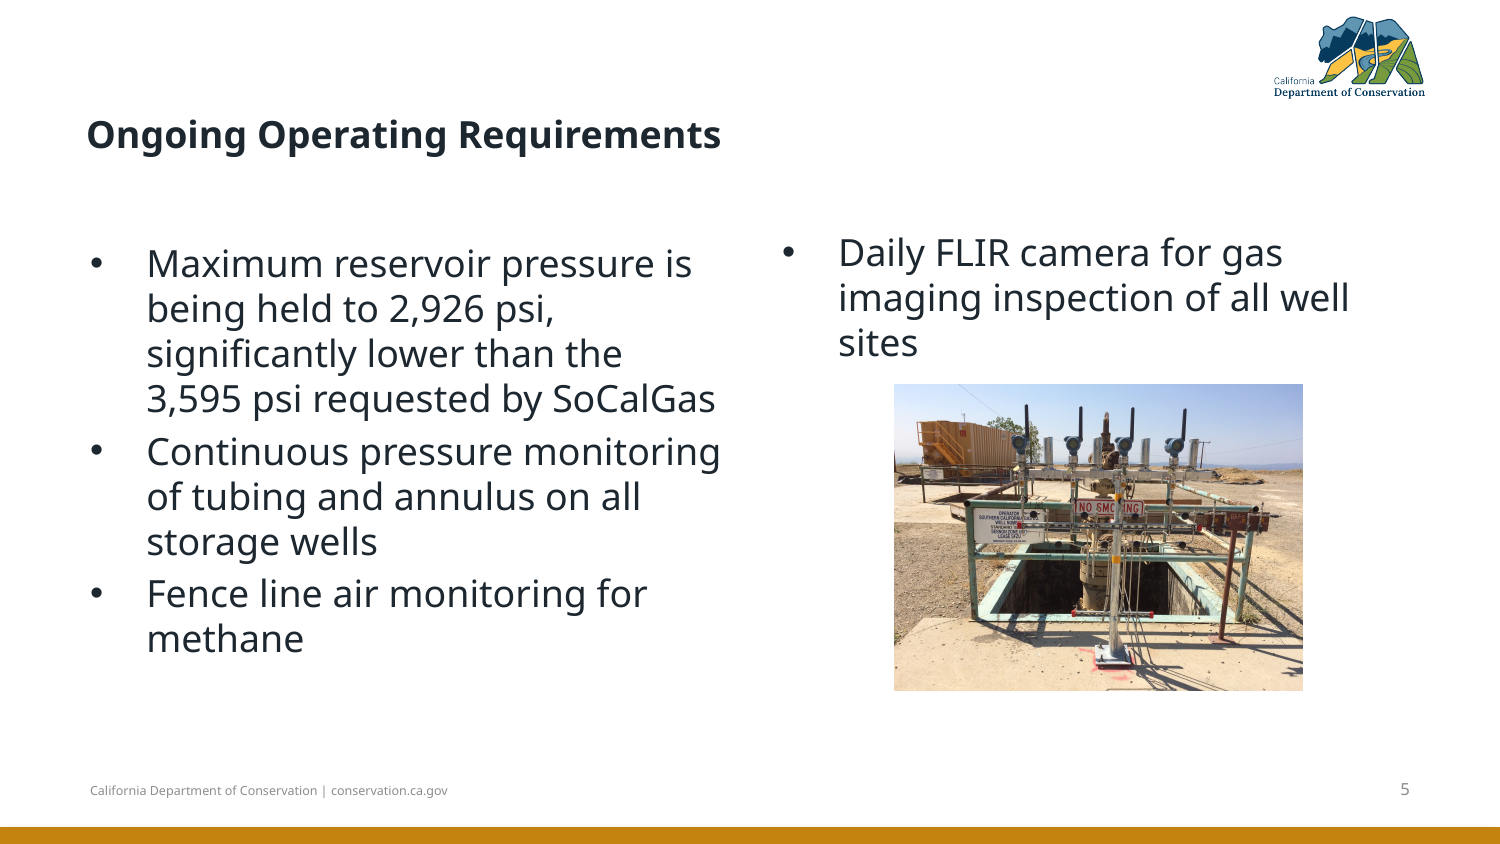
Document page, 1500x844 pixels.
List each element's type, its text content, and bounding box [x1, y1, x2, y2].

slide_number 5 [1074, 752, 1425, 829]
list Maximum reservoir pressure is being held to 2,926 psi, significantly lower than the 3,595 psi requested by SoCalGas Continuous pressure monitoring of tubing and annulus on all storage wells Fence line air monitoring for methane [75, 232, 738, 719]
list Daily FLIR camera for gas imaging inspection of all well sites [767, 221, 1430, 437]
picture [894, 384, 1303, 691]
picture [1233, 0, 1466, 133]
title Ongoing Operating Requirements [85, 90, 1099, 222]
